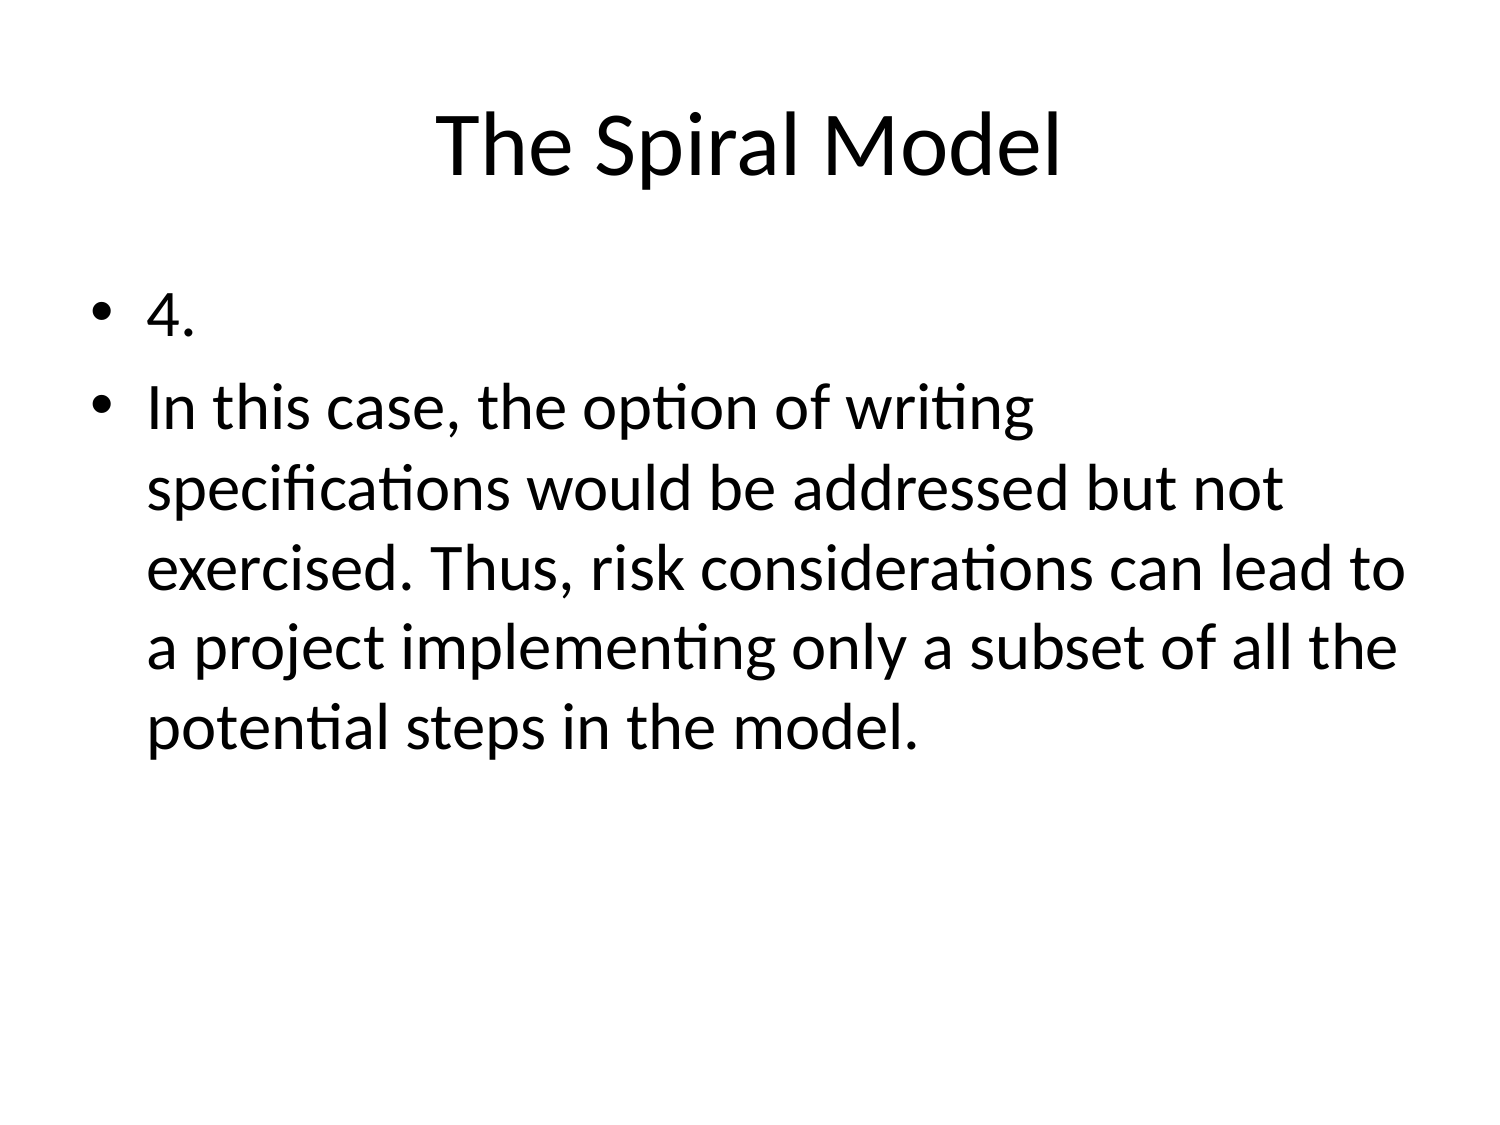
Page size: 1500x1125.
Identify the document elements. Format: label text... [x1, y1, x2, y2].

list 4. In this case, the option of writing specifications would be addressed but not exercised. Thus, risk considerations can lead to a project implementing only a subset of all the potential steps in the model. [75, 262, 1425, 1083]
title The Spiral Model [75, 45, 1425, 233]
